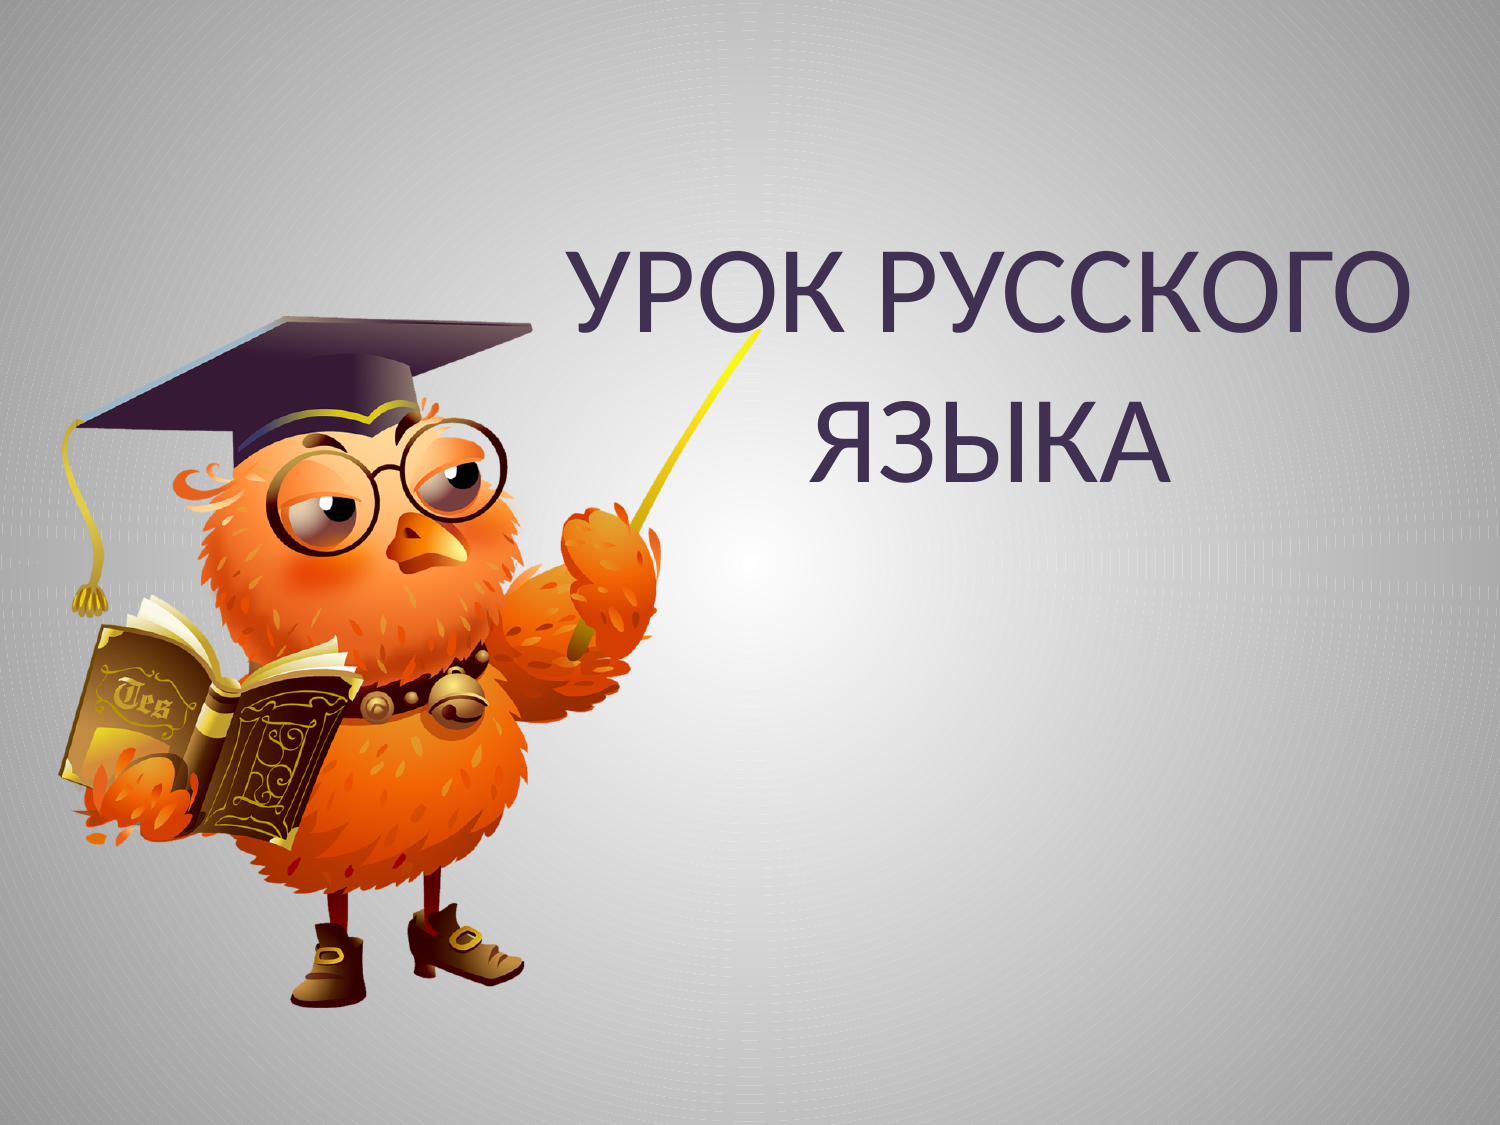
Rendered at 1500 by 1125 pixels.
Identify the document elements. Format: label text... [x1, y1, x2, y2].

title УРОК РУССКОГО ЯЗЫКА [480, 175, 1500, 540]
picture [58, 316, 762, 1008]
